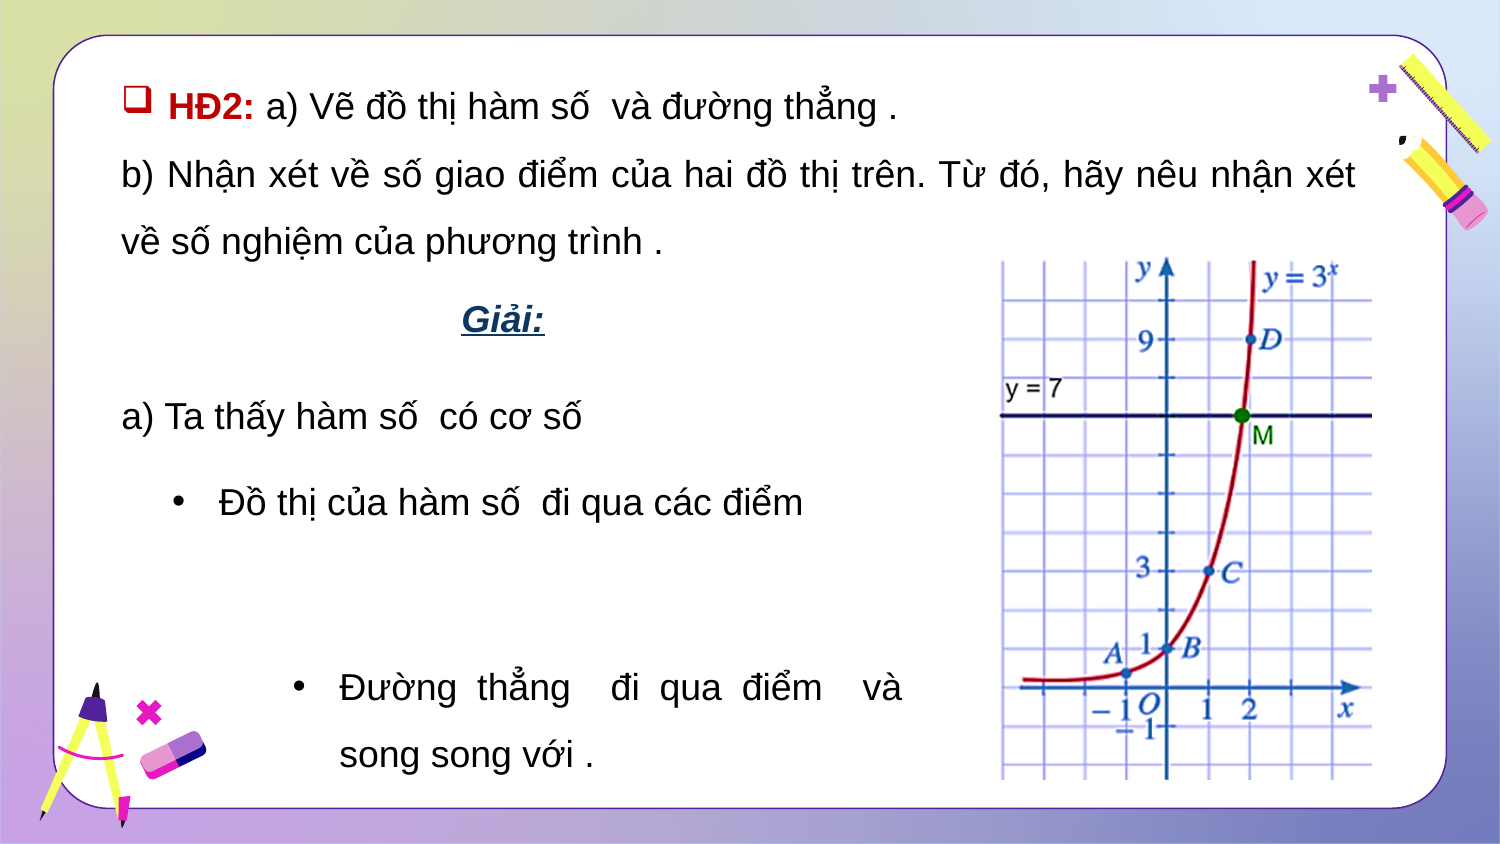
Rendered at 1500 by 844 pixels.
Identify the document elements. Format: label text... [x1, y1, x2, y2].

picture [997, 251, 1372, 780]
text_box Giải: [446, 287, 560, 348]
